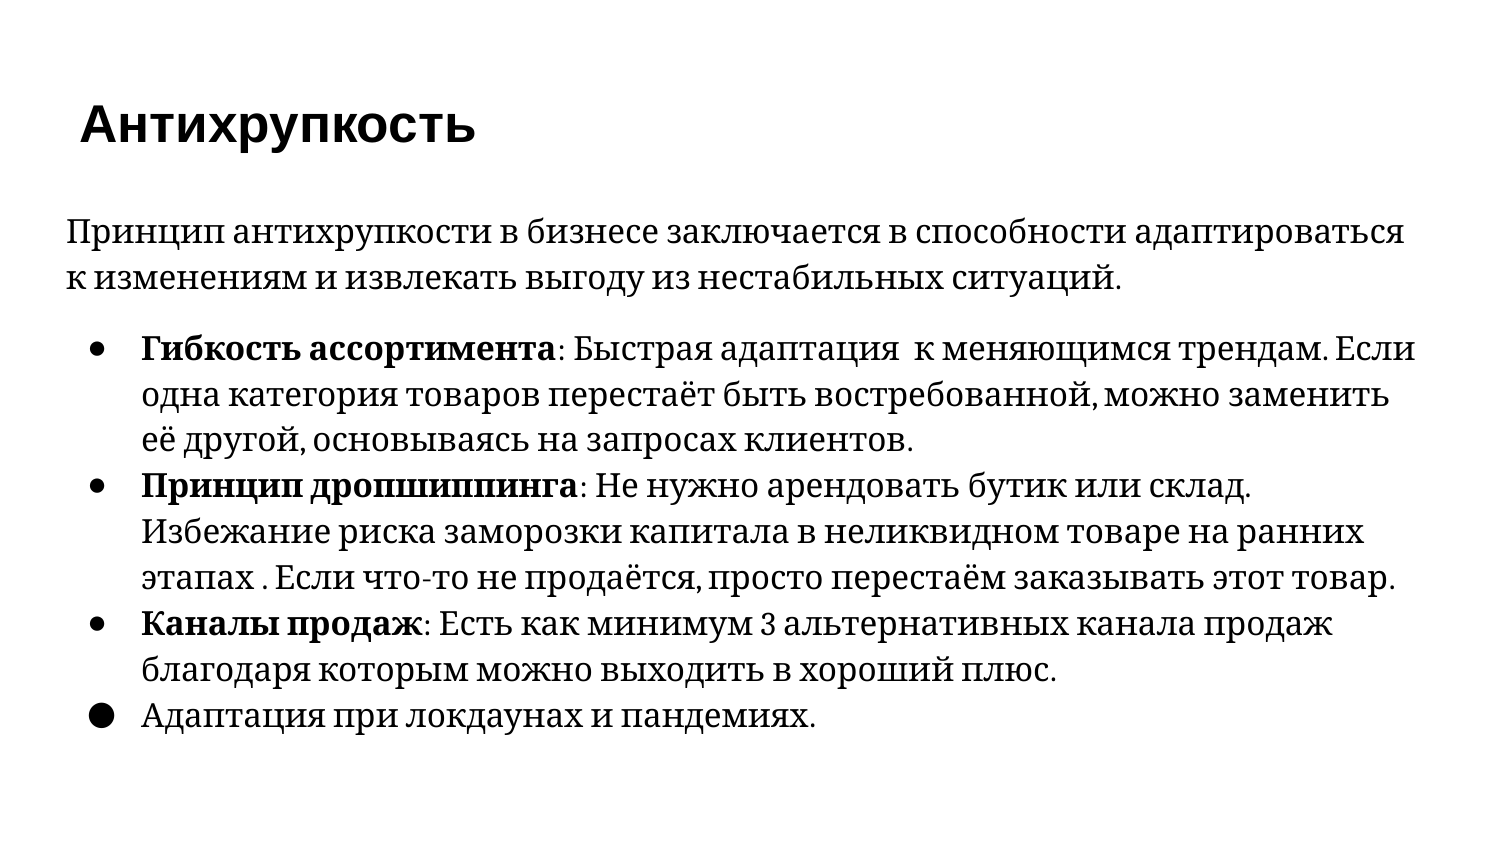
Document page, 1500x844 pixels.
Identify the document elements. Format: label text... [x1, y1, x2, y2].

list Принцип антихрупкости в бизнесе заключается в способности адаптироваться к изменениям и извлекать выгоду из нестабильных ситуаций. Гибкость ассортимента: Быстрая адаптация к меняющимся трендам. Если одна категория товаров перестаёт быть востребованной, можно заменить её другой, основываясь на запросах клиентов. Принцип дропшиппинга: Не нужно арендовать бутик или склад. Избежание риска заморозки капитала в неликвидном товаре на ранних этапах . Если что-то не продаётся, просто перестаём заказывать этот товар. Каналы продаж: Есть как минимум 3 альтернативных канала продаж благодаря которым можно выходить в хороший плюс. Адаптация при локдаунах и пандемиях. [51, 189, 1449, 750]
title Антихрупкость [64, 74, 1463, 169]
